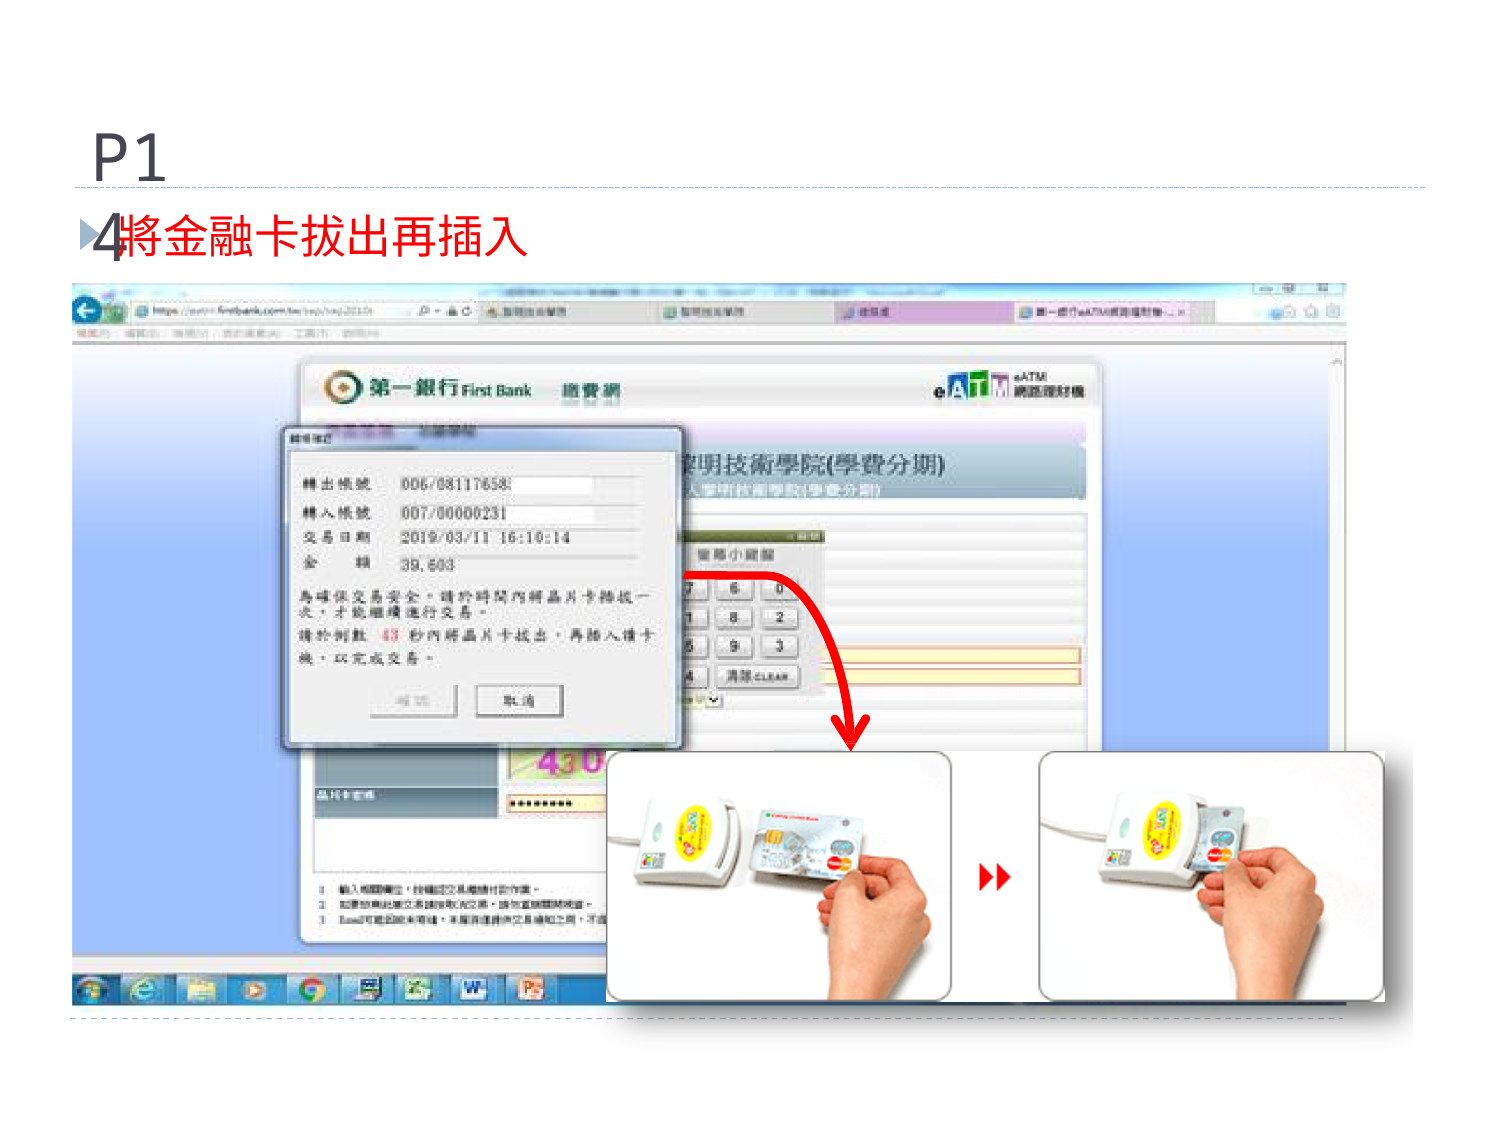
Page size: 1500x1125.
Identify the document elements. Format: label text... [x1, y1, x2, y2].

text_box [70, 283, 1413, 1059]
text_box P14 [87, 112, 193, 275]
text_box [80, 218, 87, 250]
text_box 將金融卡拔出再插入 [102, 200, 545, 270]
